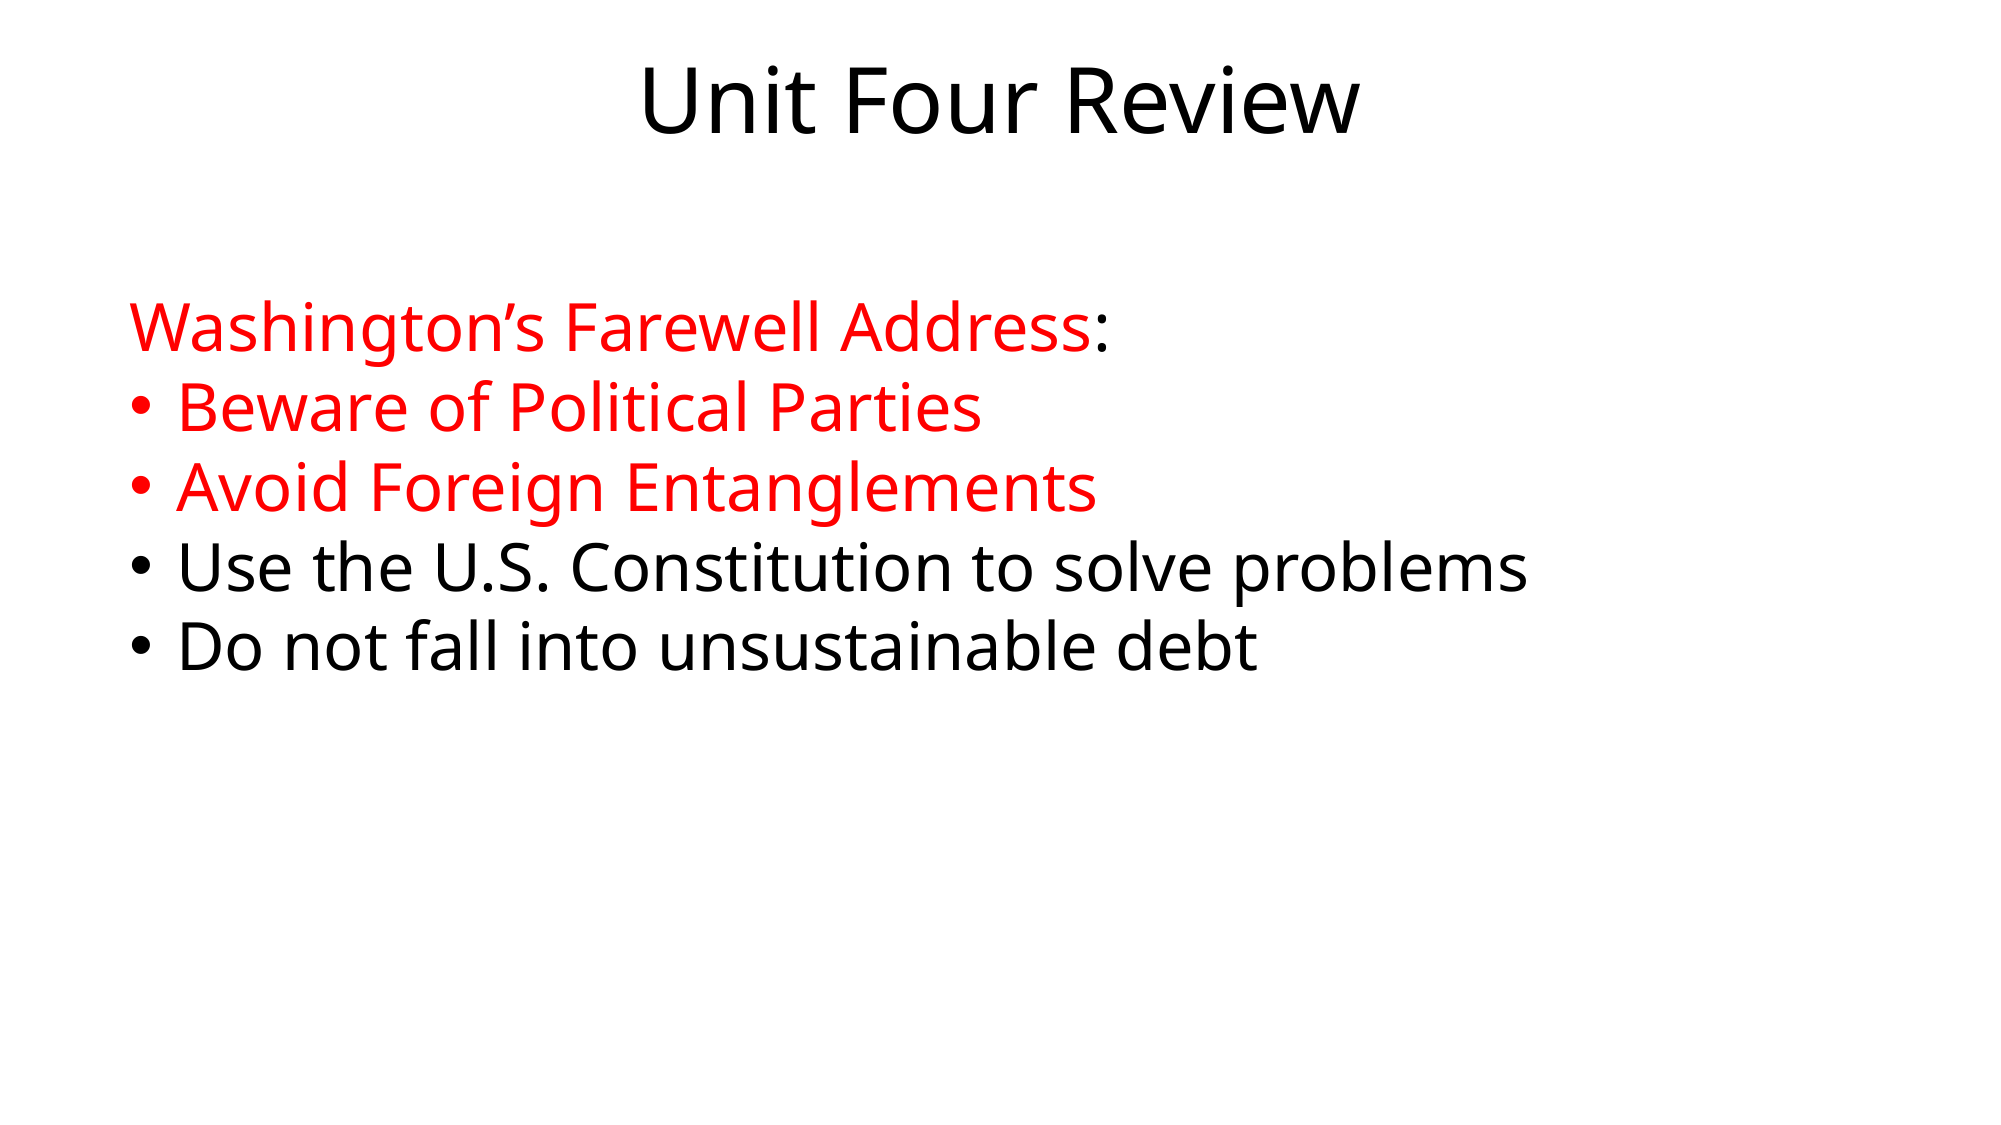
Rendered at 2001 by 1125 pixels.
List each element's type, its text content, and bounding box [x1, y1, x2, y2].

text_box Washington’s Farewell Address: Beware of Political Parties Avoid Foreign Entanglements Use the U.S. Constitution to solve problems Do not fall into unsustainable debt [114, 277, 1948, 692]
title Unit Four Review [137, 0, 1863, 213]
